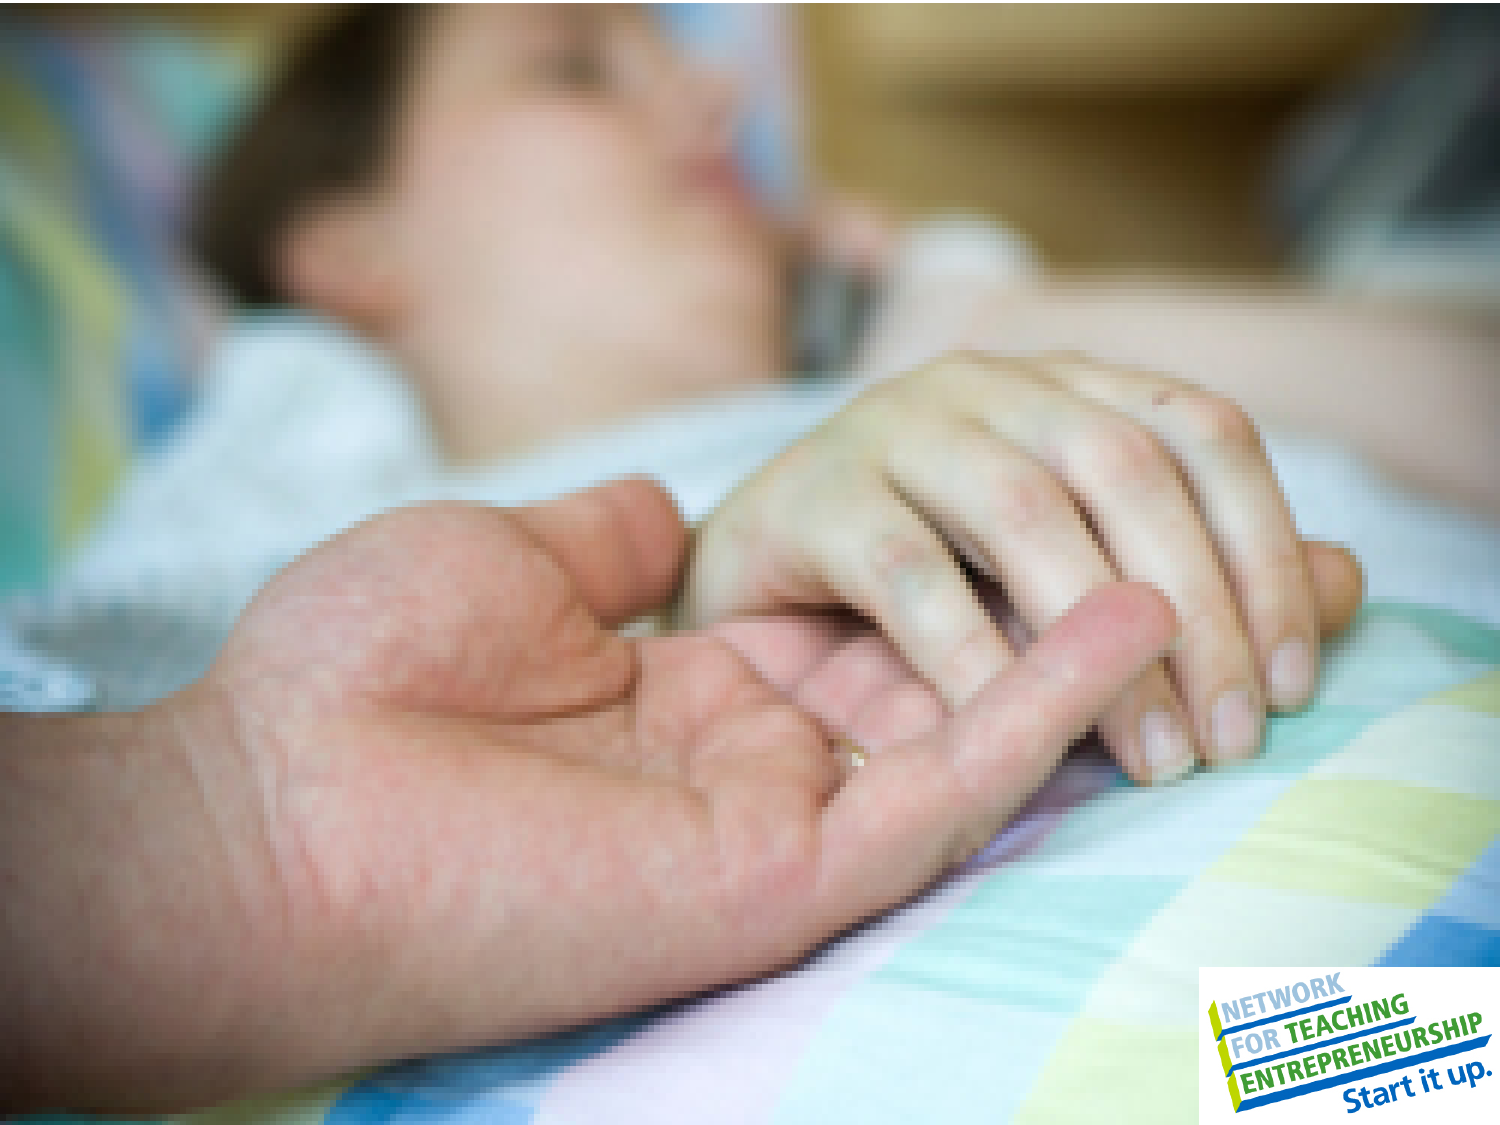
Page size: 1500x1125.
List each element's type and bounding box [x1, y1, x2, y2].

list [1198, 966, 1500, 1125]
picture [0, 3, 1500, 1125]
